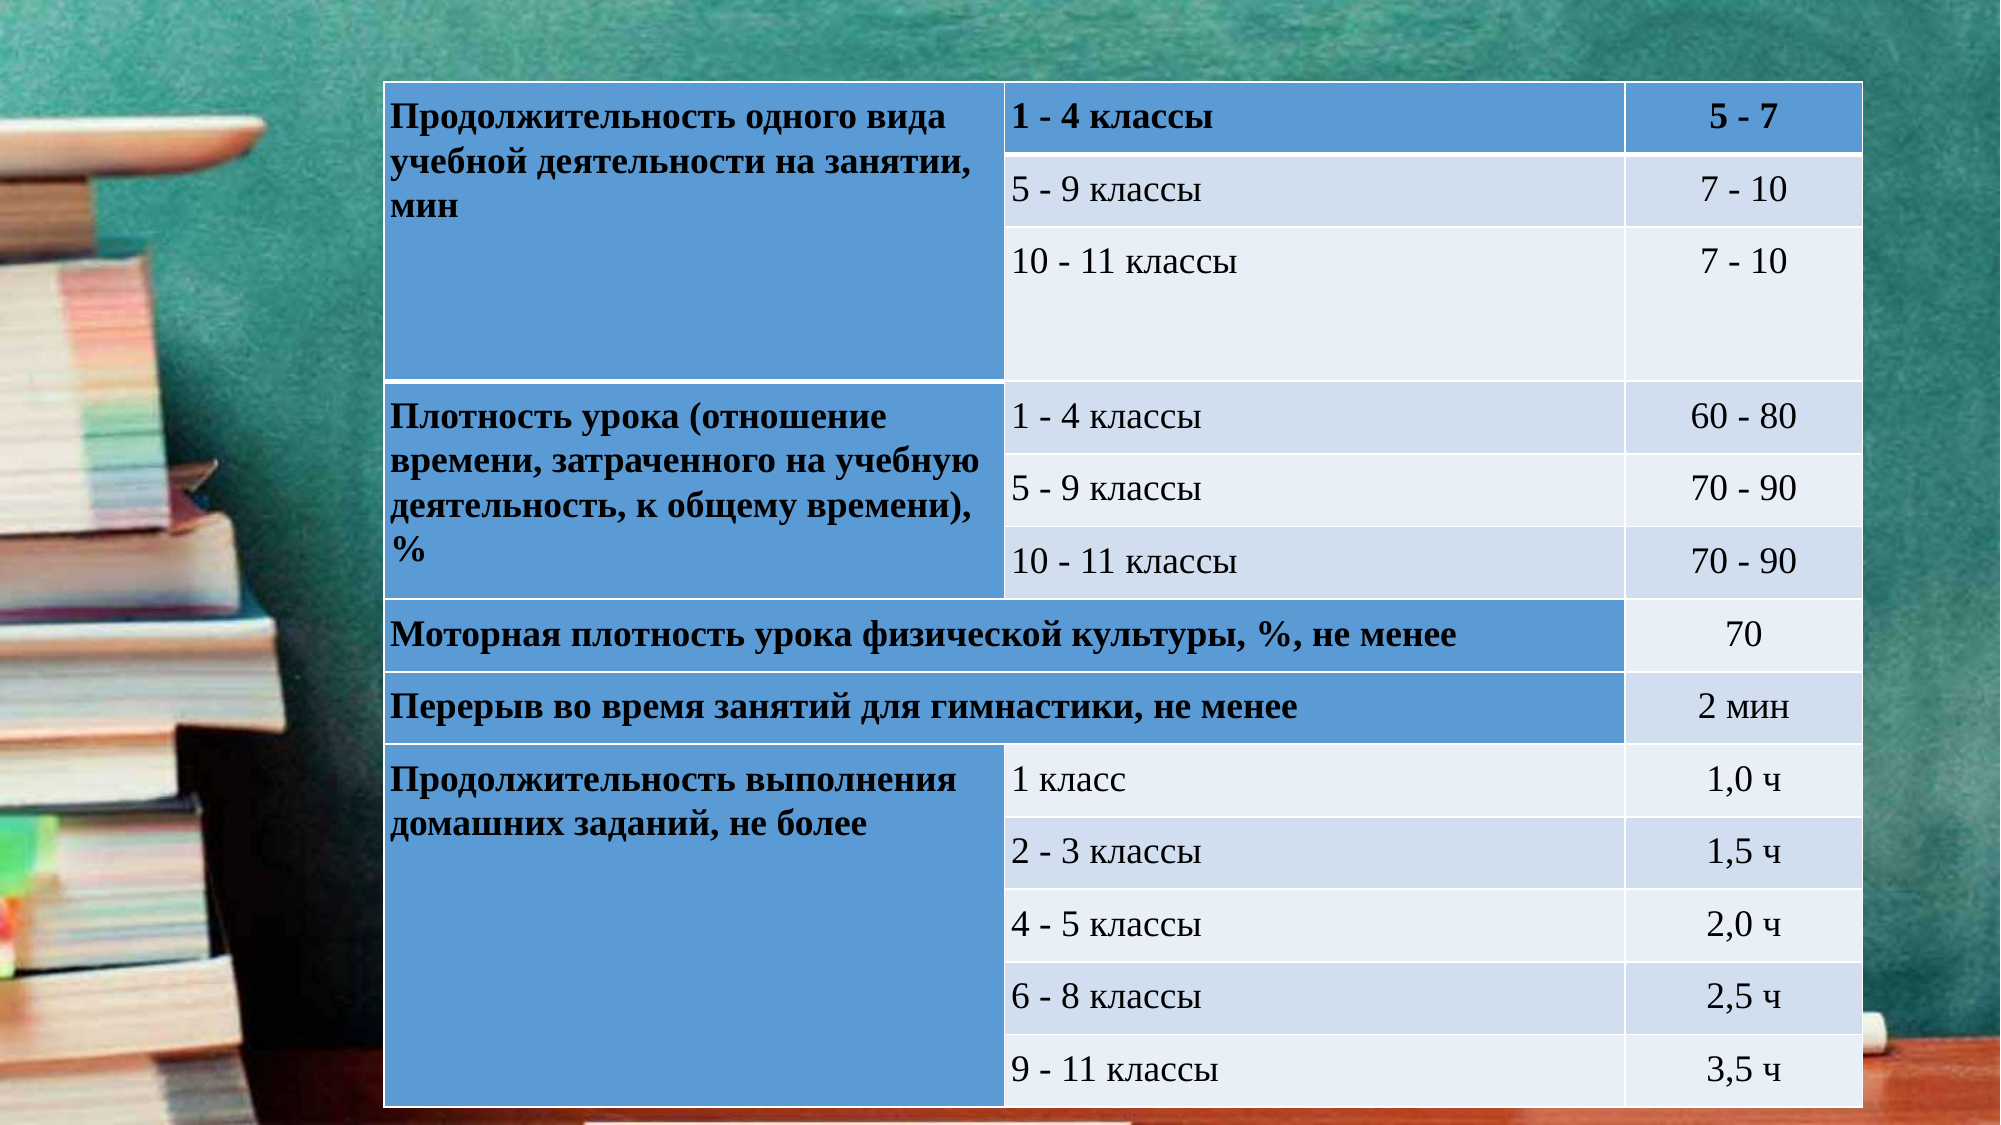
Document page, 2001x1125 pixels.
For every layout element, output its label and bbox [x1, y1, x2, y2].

list [0, 0, 2000, 1125]
